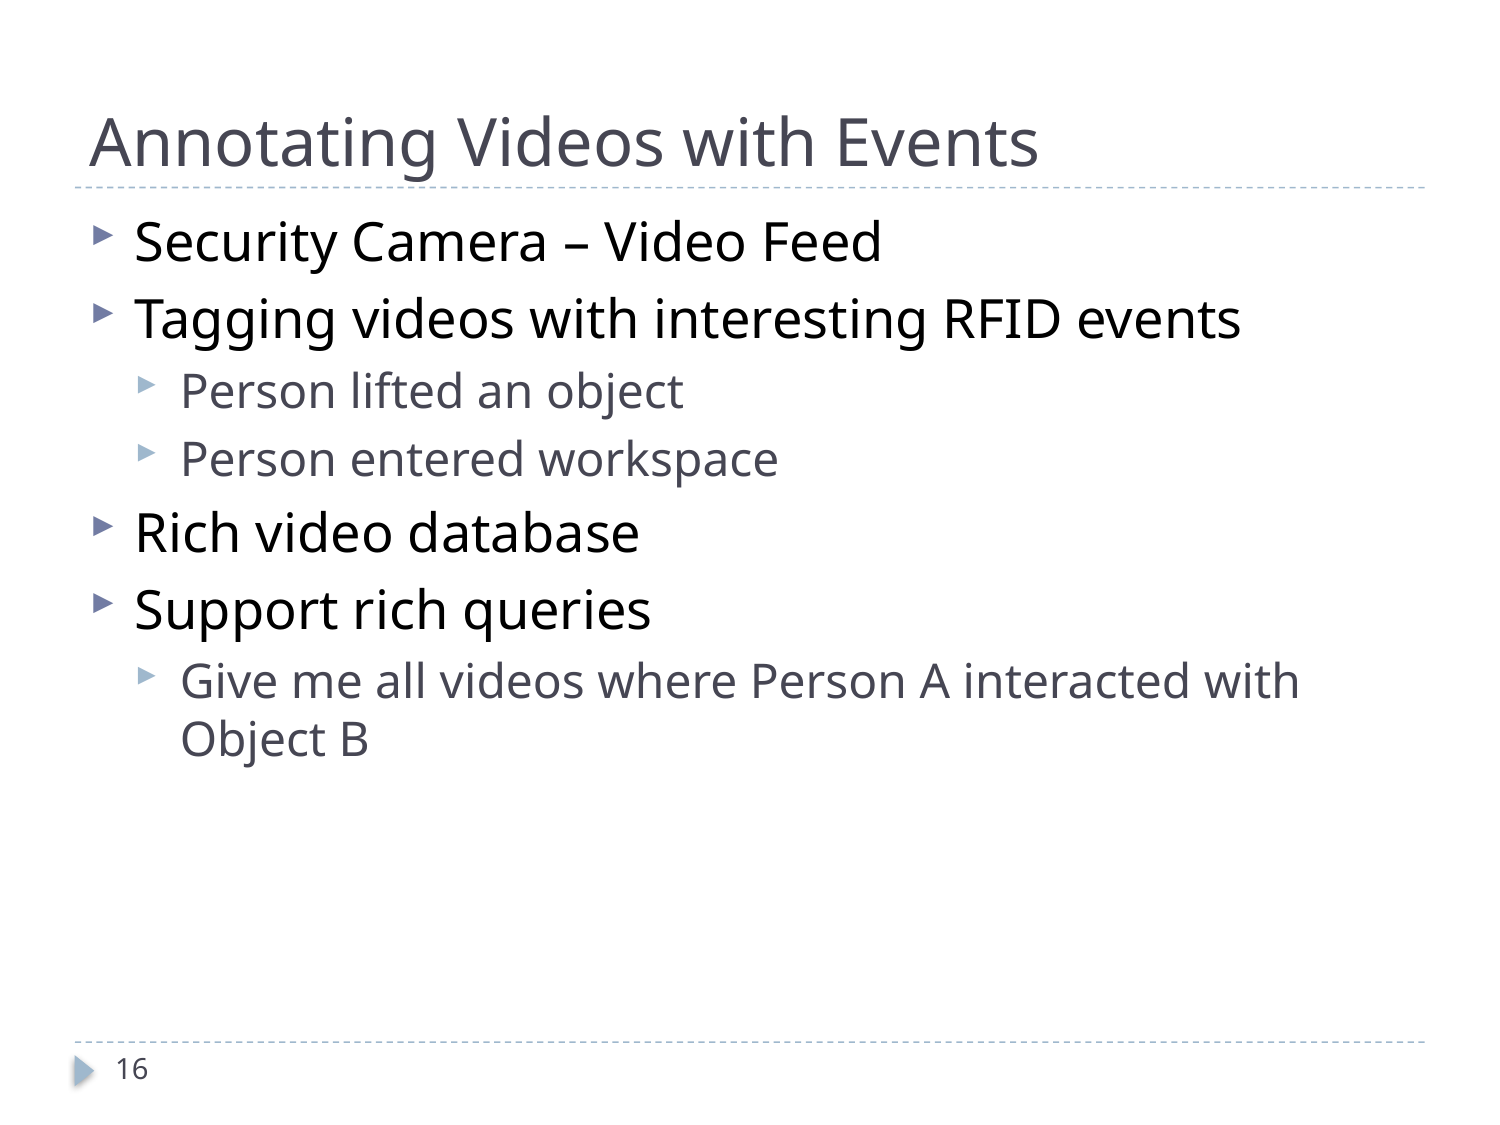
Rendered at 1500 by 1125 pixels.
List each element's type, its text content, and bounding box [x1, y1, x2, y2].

title Annotating Videos with Events [75, 24, 1425, 188]
slide_number 16 [100, 1042, 426, 1103]
list Security Camera – Video Feed Tagging videos with interesting RFID events Person lifted an object Person entered workspace Rich video database Support rich queries Give me all videos where Person A interacted with Object B [75, 200, 1425, 1010]
